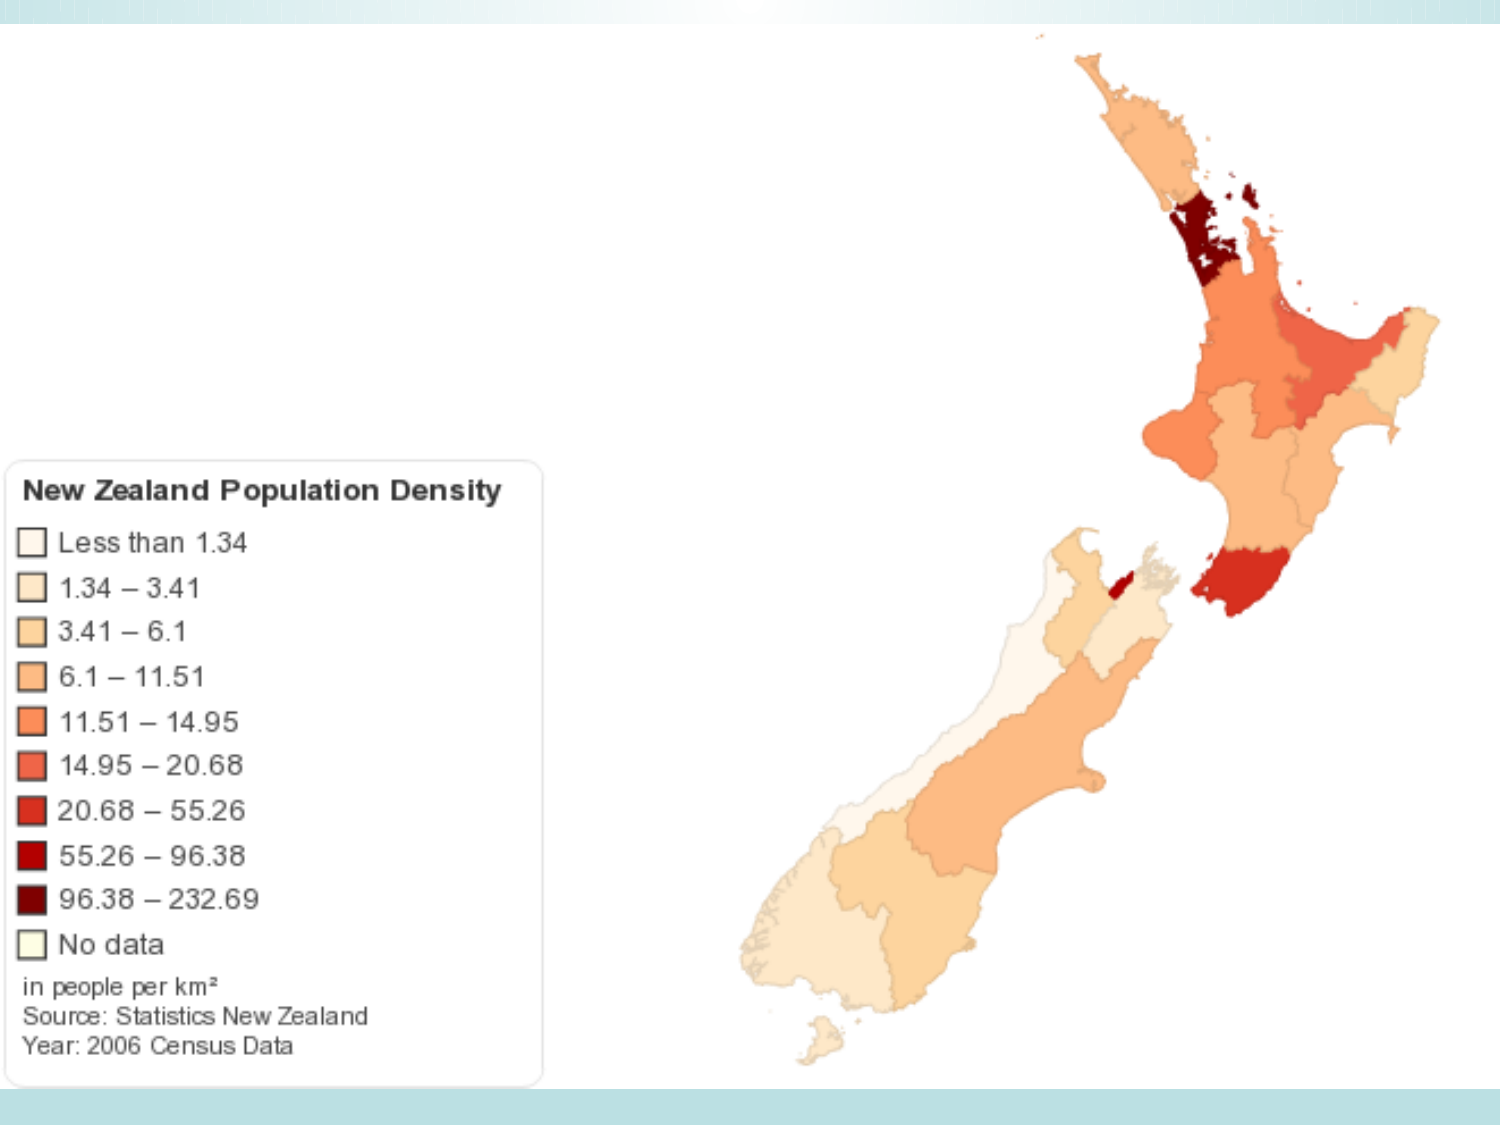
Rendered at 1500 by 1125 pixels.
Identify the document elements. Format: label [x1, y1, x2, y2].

list [0, 24, 1500, 1089]
